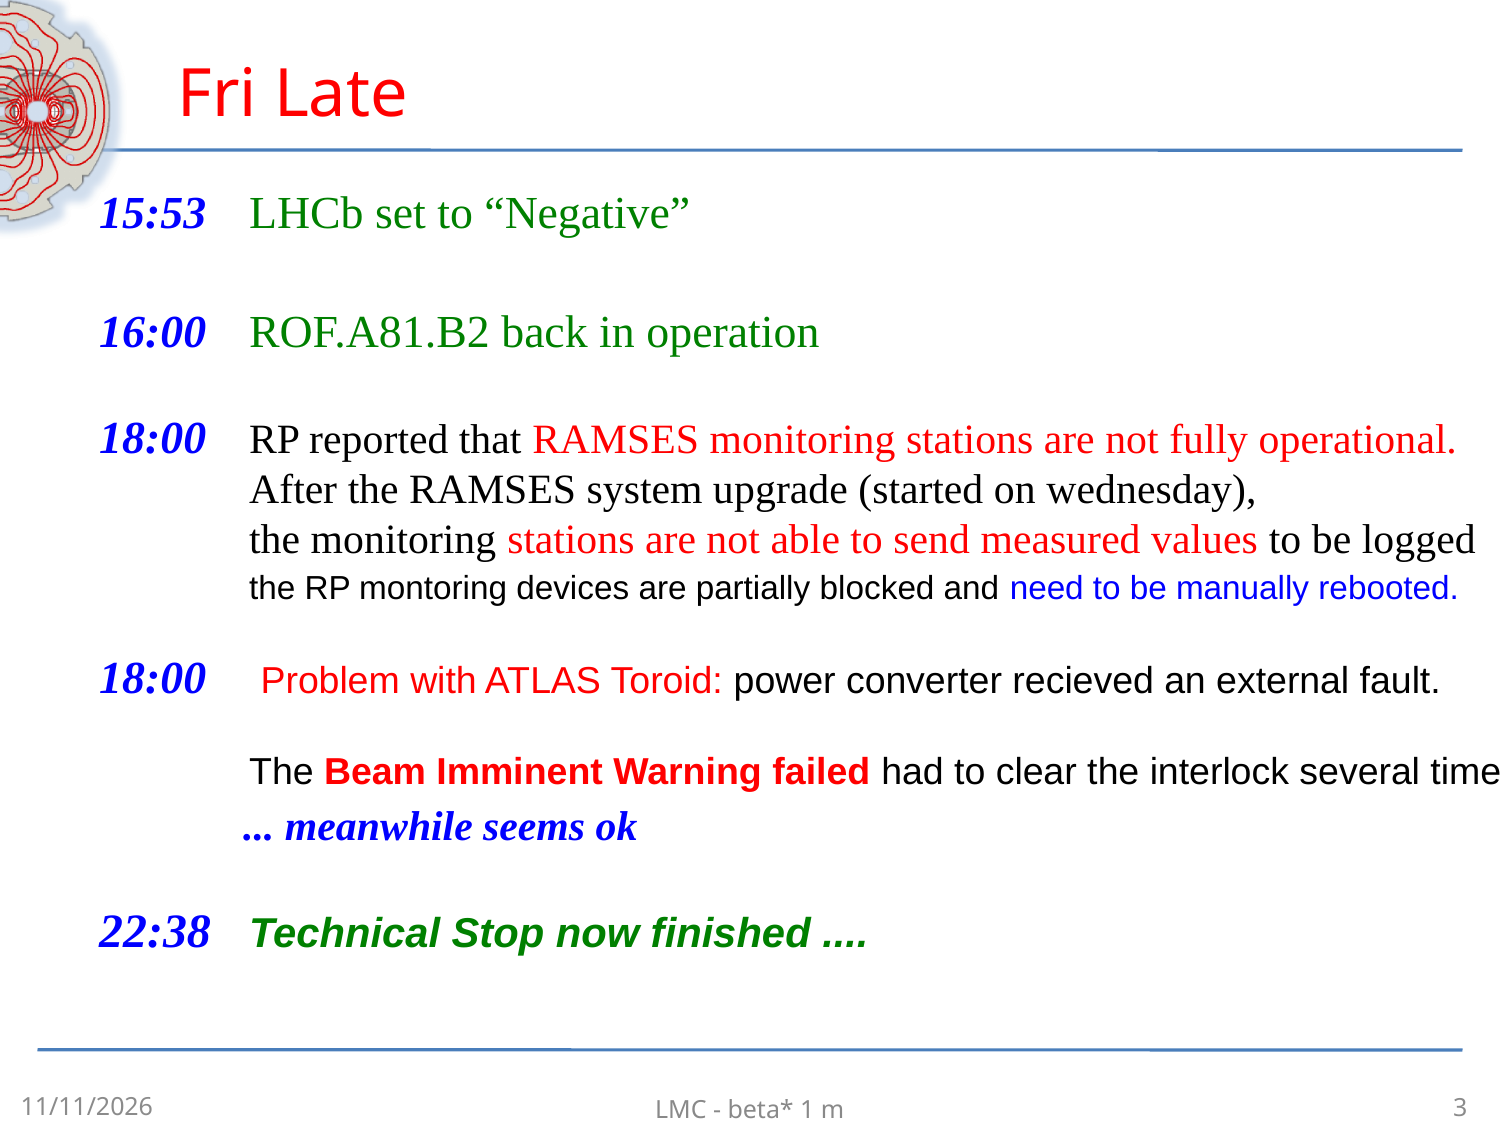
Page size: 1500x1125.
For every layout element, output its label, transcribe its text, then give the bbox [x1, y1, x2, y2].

slide_number 3 [1132, 1088, 1483, 1125]
text_box 15:53 LHCb set to “Negative” 16:00 ROF.A81.B2 back in operation 18:00 RP reported that RAMSES monitoring stations are not fully operational. After the RAMSES system upgrade (started on wednesday), the monitoring stations are not able to send measured values to be logged the RP montoring devices are partially blocked and need to be manually rebooted. 18:00 Problem with ATLAS Toroid: power converter recieved an external fault. The Beam Imminent Warning failed had to clear the interlock several times ... meanwhile seems ok 22:38 Technical Stop now finished .... [84, 174, 1500, 965]
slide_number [5, 1085, 356, 1125]
title Fri Late [162, 24, 1363, 156]
footer LMC - beta* 1 m [512, 1088, 988, 1125]
picture [0, 2, 109, 220]
